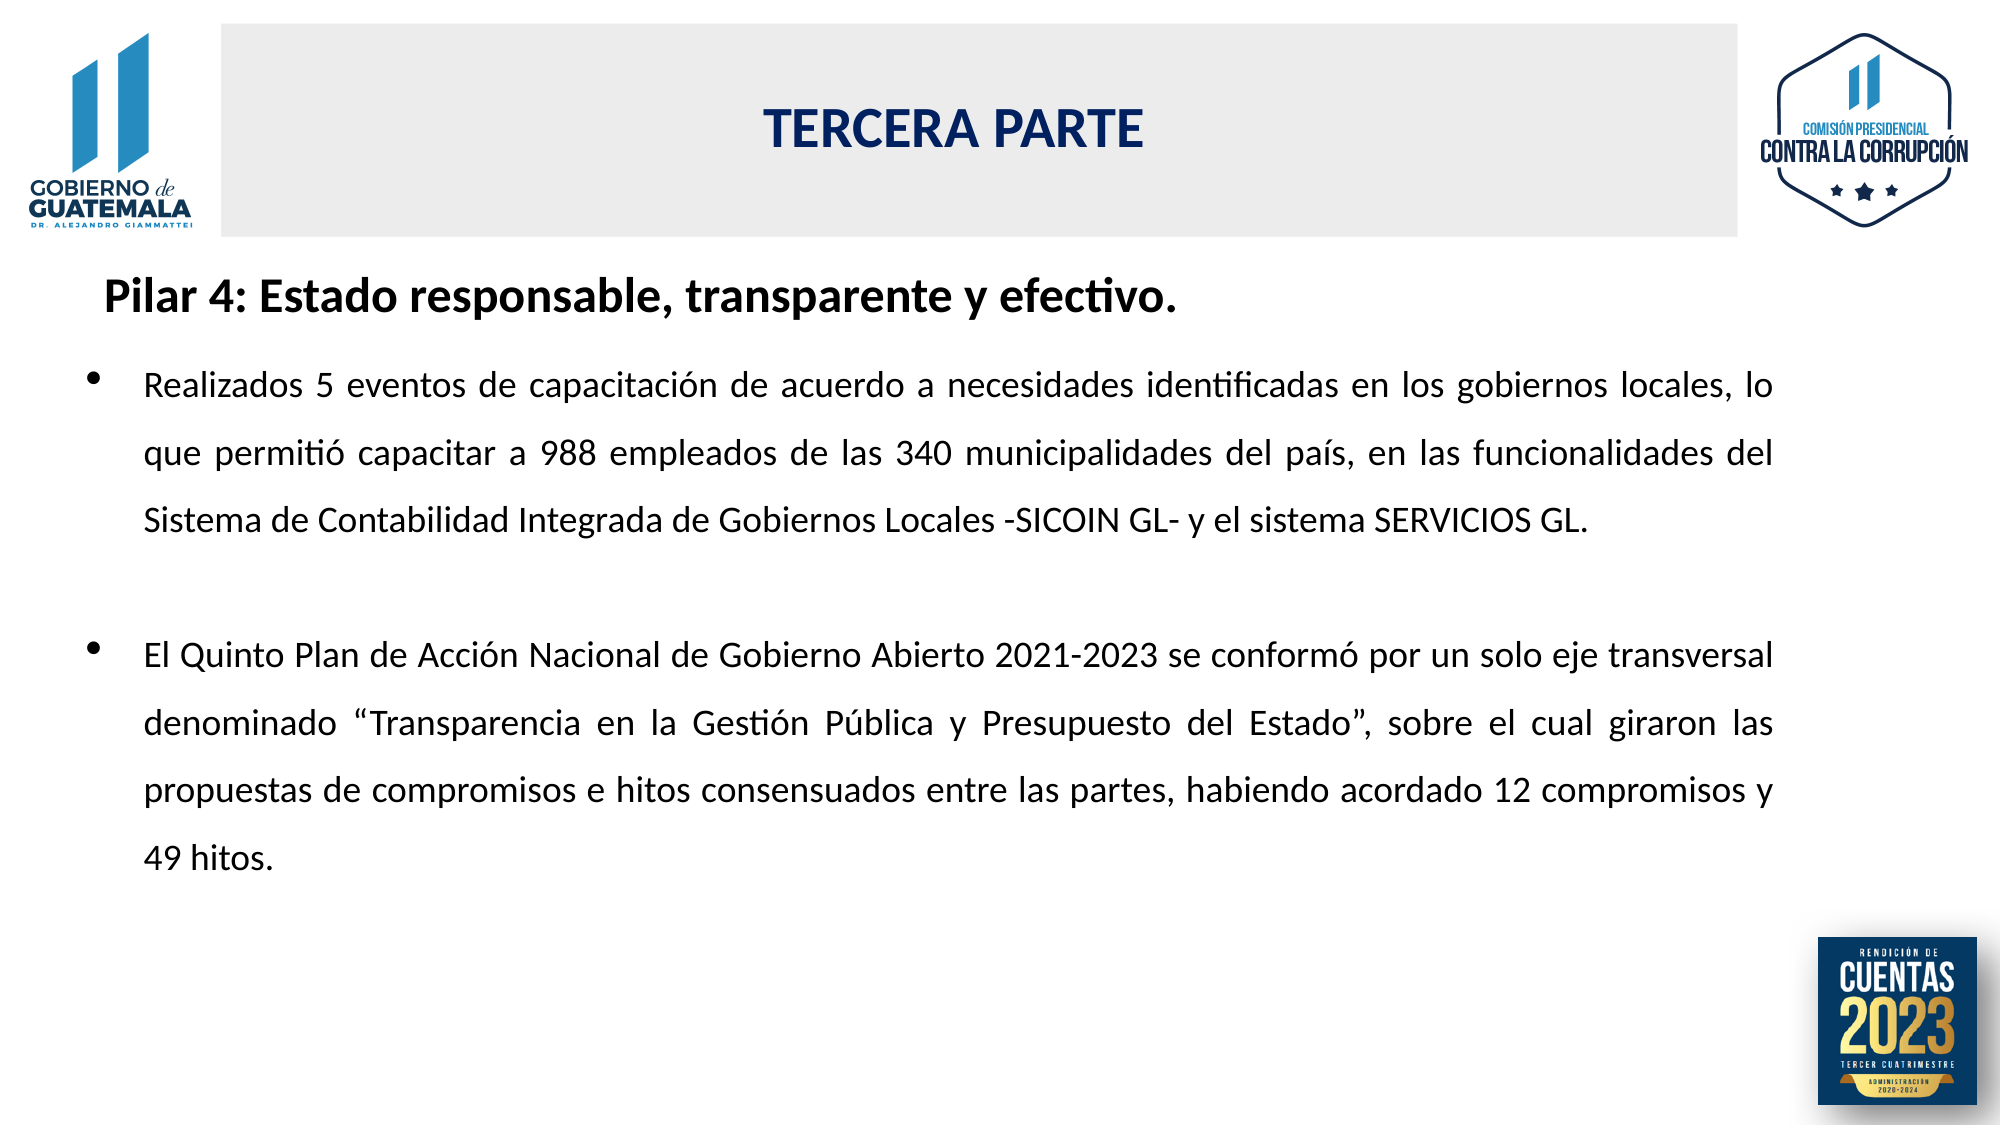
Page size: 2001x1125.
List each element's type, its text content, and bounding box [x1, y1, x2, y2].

picture [0, 0, 2001, 1125]
text_box TERCERA PARTE [229, 81, 1679, 167]
text_box Realizados 5 eventos de capacitación de acuerdo a necesidades identificadas en los gobiernos locales, lo que permitió capacitar a 988 empleados de las 340 municipalidades del país, en las funcionalidades del Sistema de Contabilidad Integrada de Gobiernos Locales -SICOIN GL- y el sistema SERVICIOS GL. El Quinto Plan de Acción Nacional de Gobierno Abierto 2021-2023 se conformó por un solo eje transversal denominado “Transparencia en la Gestión Pública y Presupuesto del Estado”, sobre el cual giraron las propuestas de compromisos e hitos consensuados entre las partes, habiendo acordado 12 compromisos y 49 hitos. [72, 330, 1791, 998]
text_box Pilar 4: Estado responsable, transparente y efectivo. [89, 254, 1808, 330]
